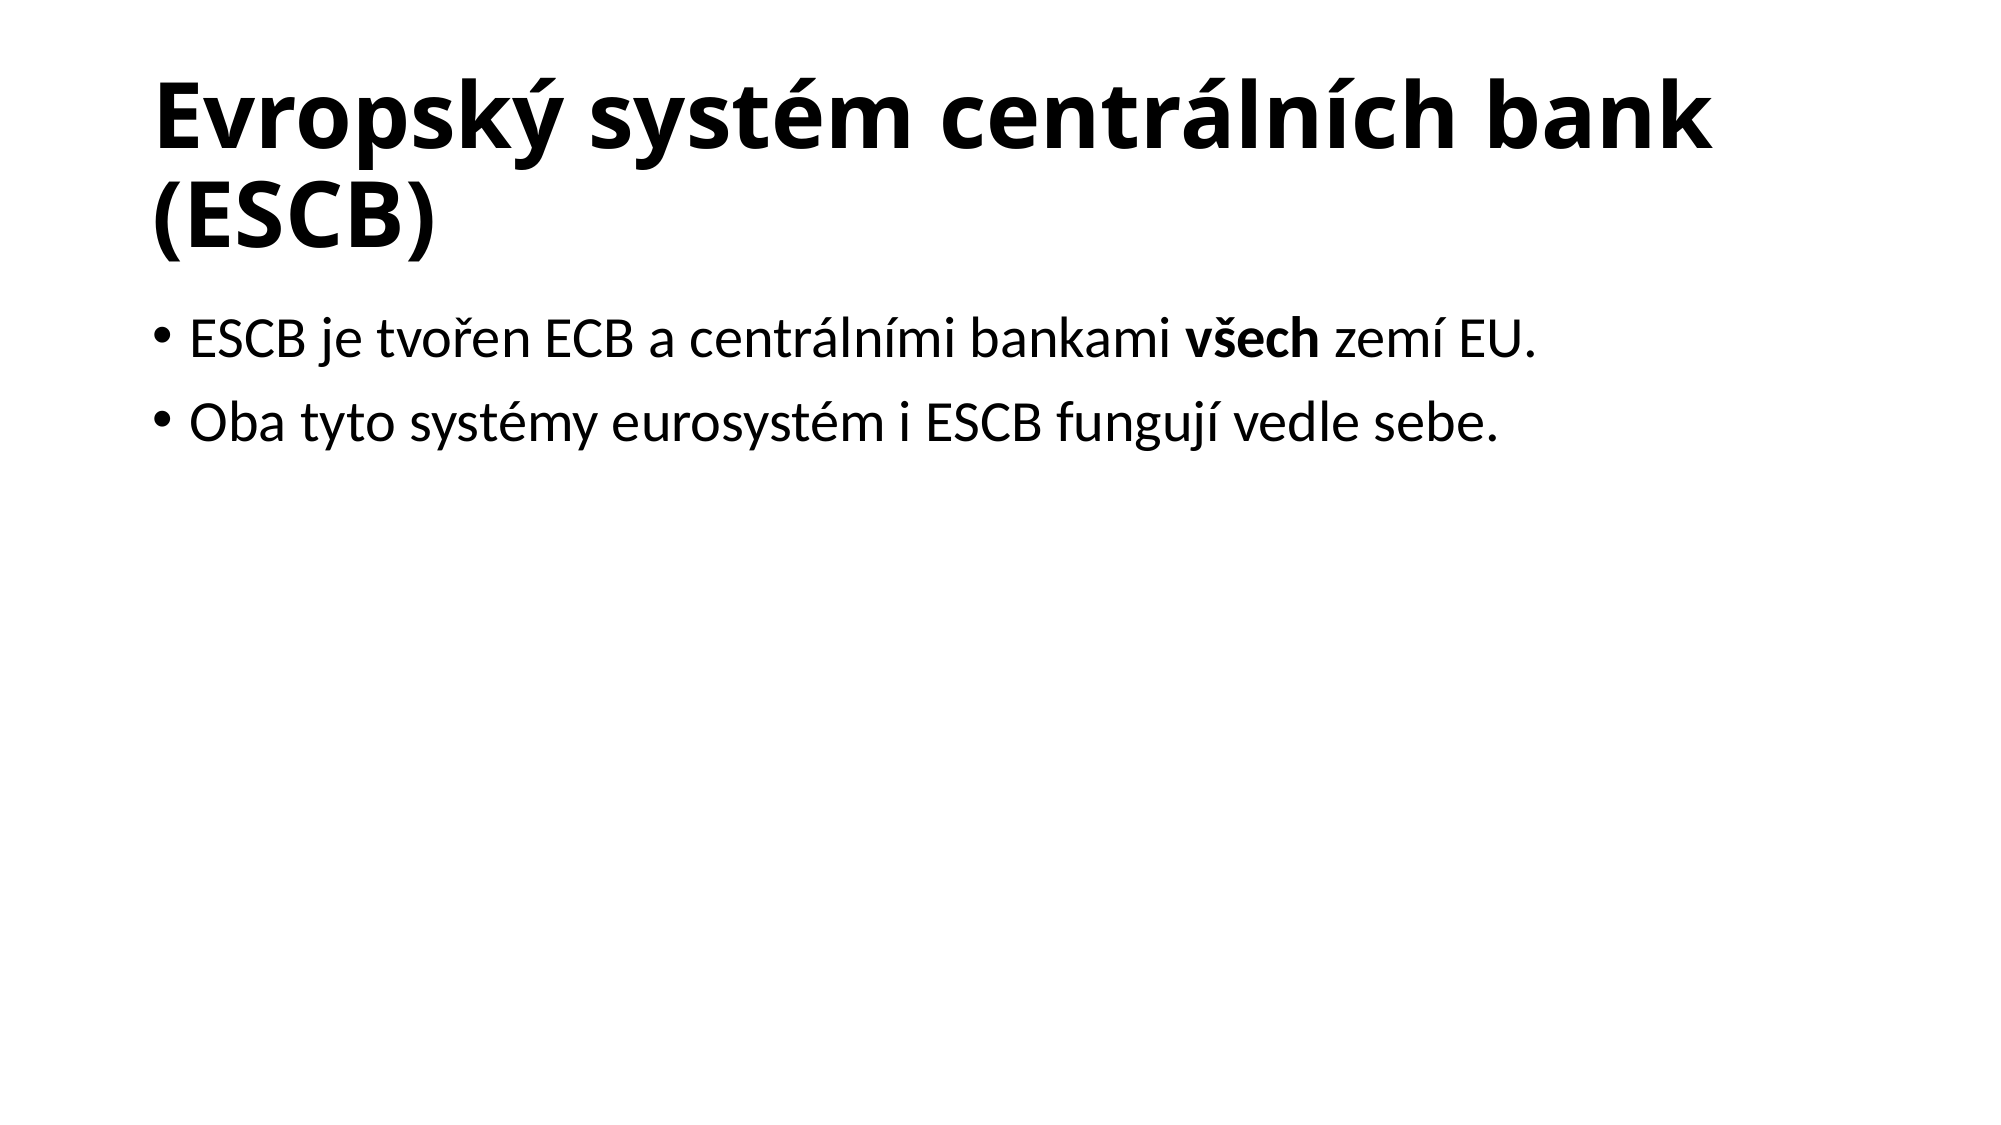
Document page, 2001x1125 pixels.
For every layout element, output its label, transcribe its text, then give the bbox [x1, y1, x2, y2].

title Evropský systém centrálních bank (ESCB) [137, 59, 1863, 278]
list ESCB je tvořen ECB a centrálními bankami všech zemí EU. Oba tyto systémy eurosystém i ESCB fungují vedle sebe. [137, 299, 1863, 1014]
